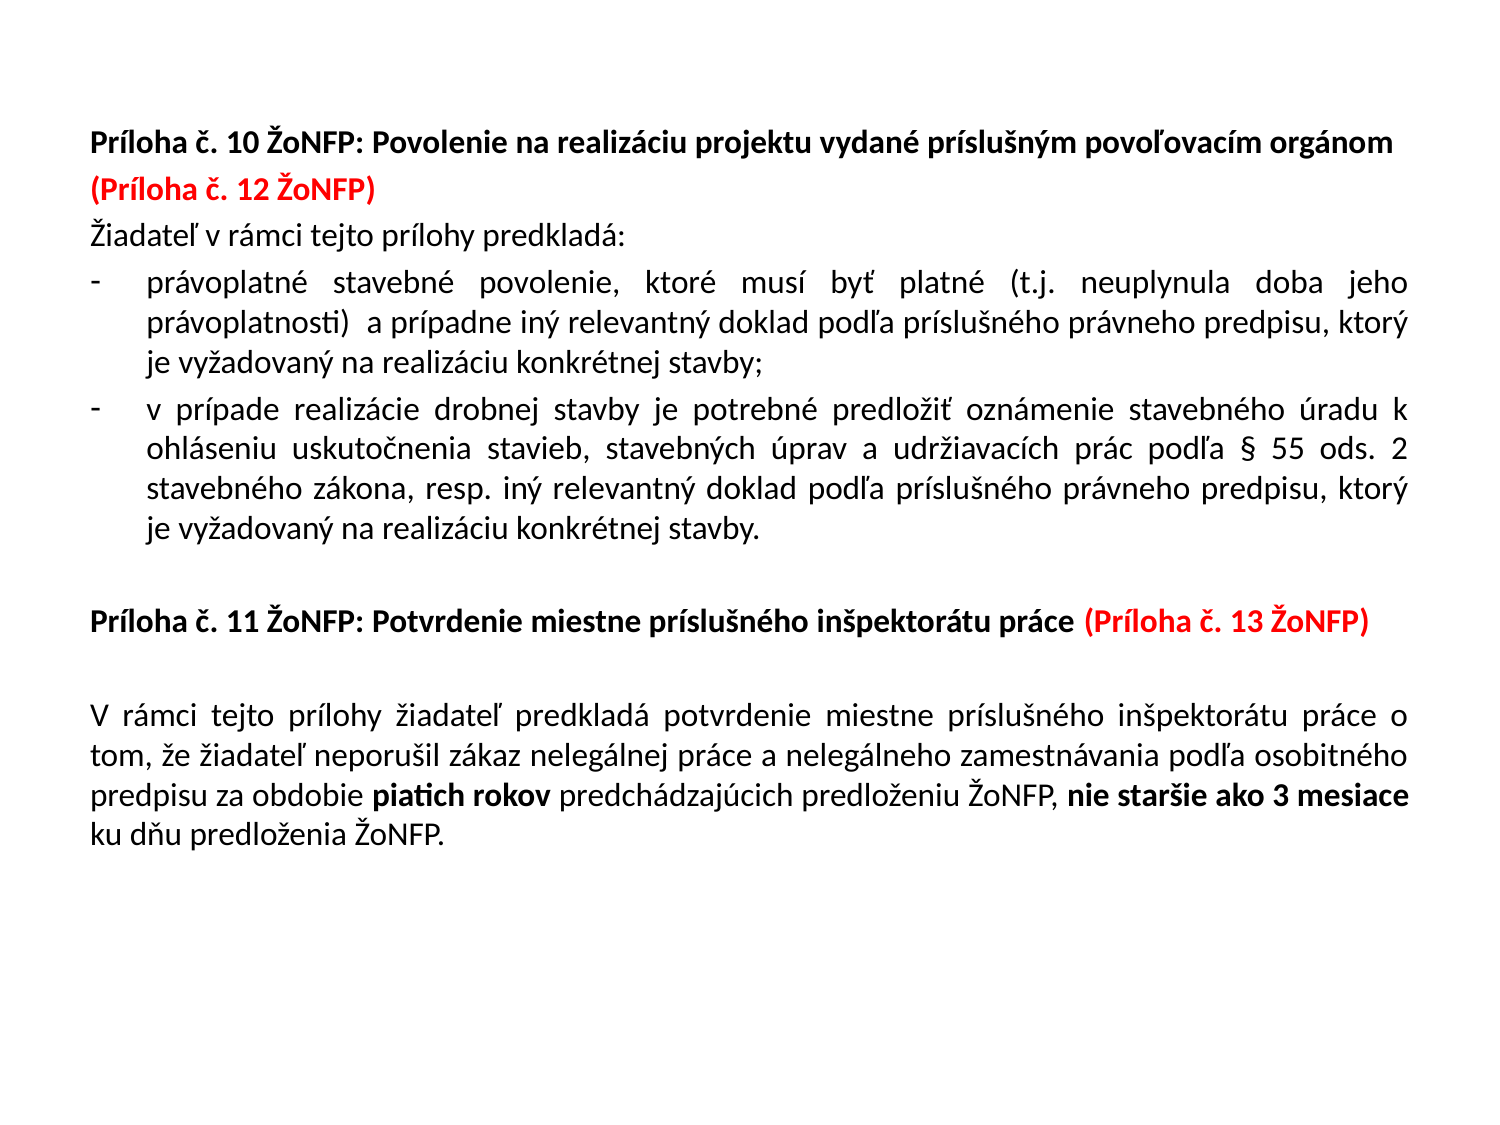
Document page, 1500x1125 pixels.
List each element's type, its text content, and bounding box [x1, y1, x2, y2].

list Príloha č. 10 ŽoNFP: Povolenie na realizáciu projektu vydané príslušným povoľovacím orgánom (Príloha č. 12 ŽoNFP) Žiadateľ v rámci tejto prílohy predkladá: právoplatné stavebné povolenie, ktoré musí byť platné (t.j. neuplynula doba jeho právoplatnosti) a prípadne iný relevantný doklad podľa príslušného právneho predpisu, ktorý je vyžadovaný na realizáciu konkrétnej stavby; v prípade realizácie drobnej stavby je potrebné predložiť oznámenie stavebného úradu k ohláseniu uskutočnenia stavieb, stavebných úprav a udržiavacích prác podľa § 55 ods. 2 stavebného zákona, resp. iný relevantný doklad podľa príslušného právneho predpisu, ktorý je vyžadovaný na realizáciu konkrétnej stavby. Príloha č. 11 ŽoNFP: Potvrdenie miestne príslušného inšpektorátu práce (Príloha č. 13 ŽoNFP) V rámci tejto prílohy žiadateľ predkladá potvrdenie miestne príslušného inšpektorátu práce o tom, že žiadateľ neporušil zákaz nelegálnej práce a nelegálneho zamestnávania podľa osobitného predpisu za obdobie piatich rokov predchádzajúcich predloženiu ŽoNFP, nie staršie ako 3 mesiace ku dňu predloženia ŽoNFP. [74, 66, 1426, 1006]
